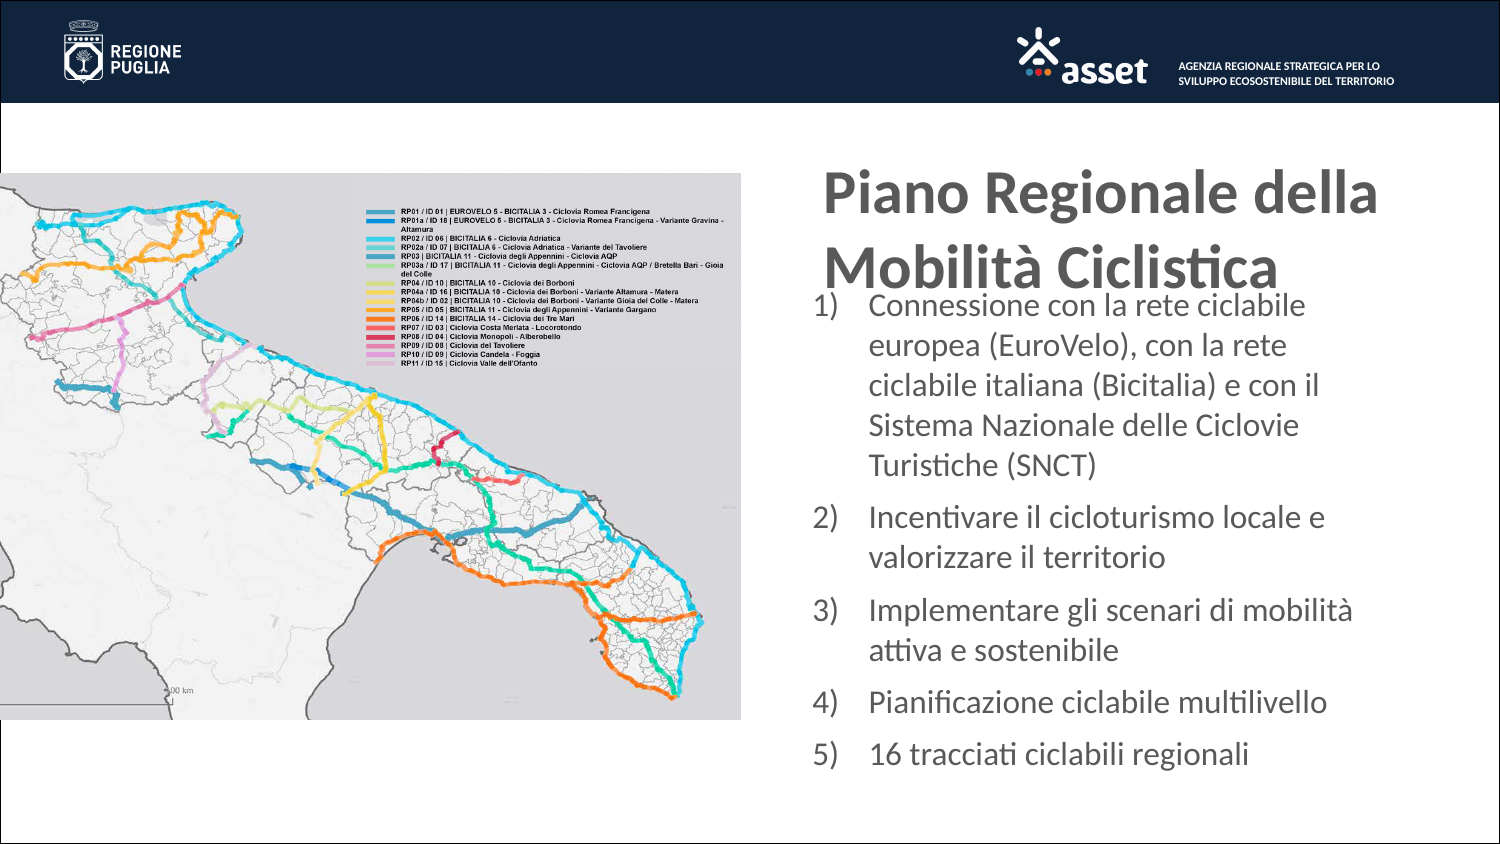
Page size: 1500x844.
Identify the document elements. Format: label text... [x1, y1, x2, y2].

text_box [0, 0, 1500, 844]
picture [0, 173, 742, 720]
text_box Piano Regionale della Mobilità Ciclistica [809, 154, 1436, 316]
picture [64, 19, 181, 84]
picture [1016, 27, 1148, 84]
text_box AGENZIA REGIONALE STRATEGICA PER LO SVILUPPO ECOSOSTENIBILE DEL TERRITORIO [1163, 43, 1459, 103]
